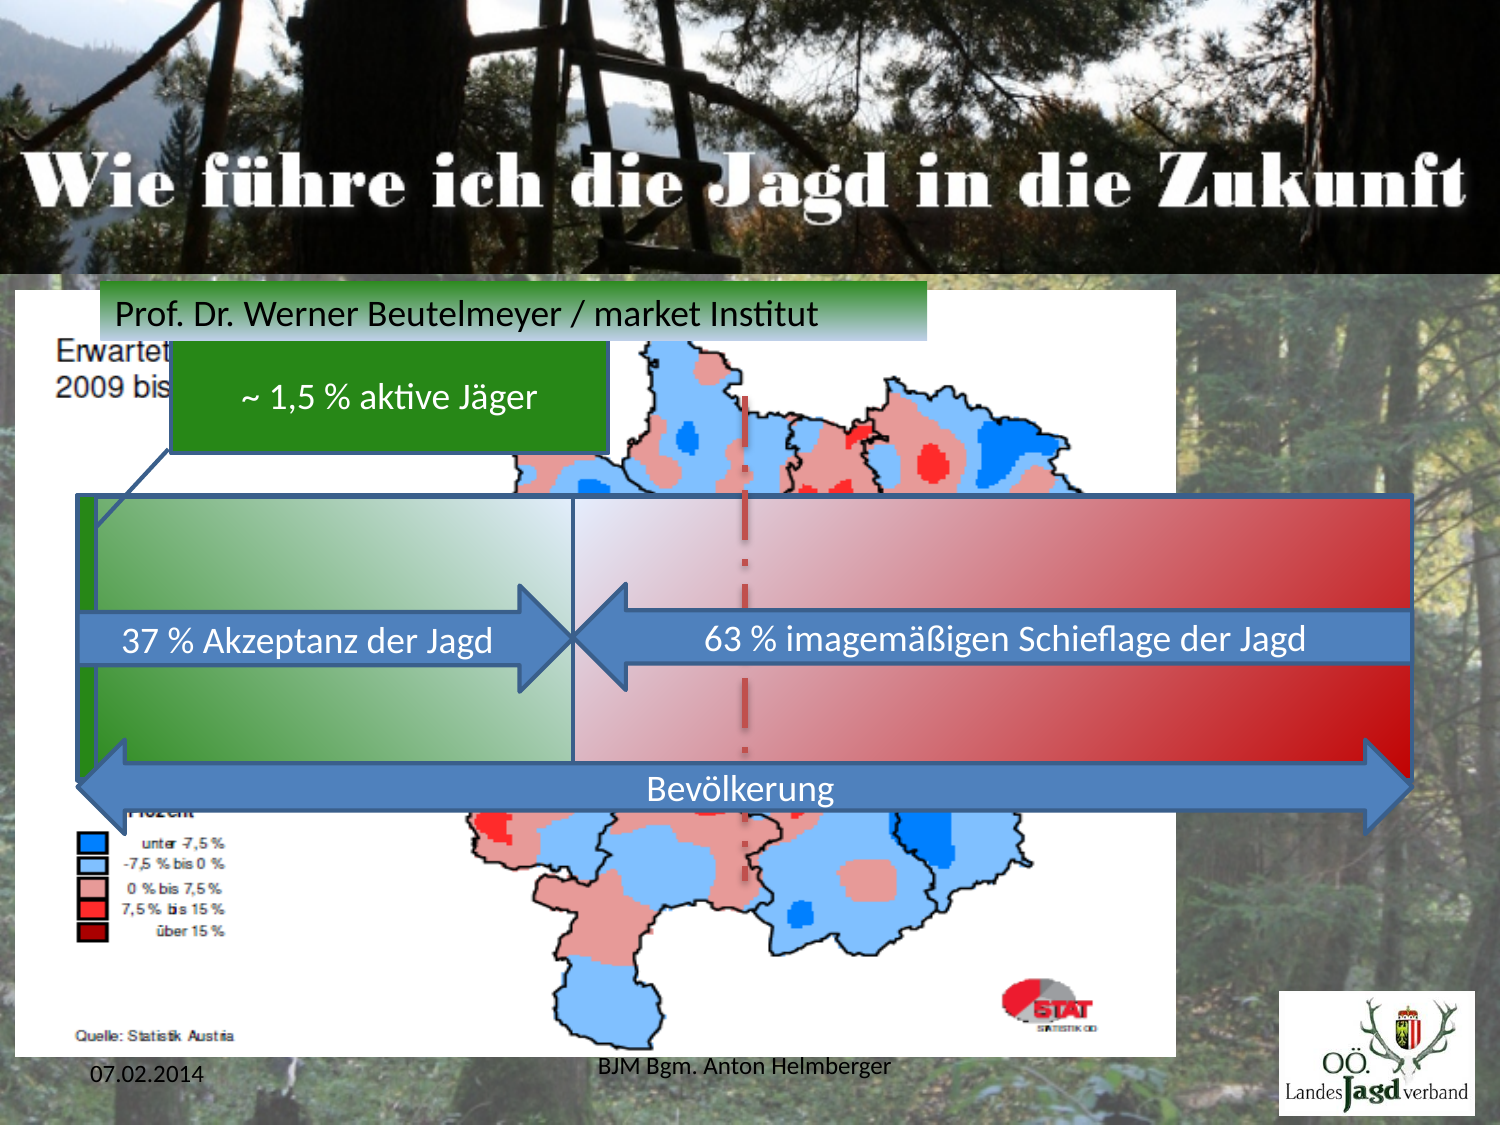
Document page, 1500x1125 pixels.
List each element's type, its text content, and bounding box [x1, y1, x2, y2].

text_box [0, 282, 1500, 1125]
picture [1279, 990, 1475, 1116]
text_box [1180, 495, 1414, 608]
text_box 63 % imagemäßigen Schieflage der Jagd [1180, 608, 1415, 666]
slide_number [75, 1066, 425, 1103]
text_box Bevölkerung [1180, 737, 1415, 837]
picture [15, 290, 1176, 1057]
footer BJM Bgm. Anton Helmberger [507, 1066, 983, 1095]
text_box [1180, 666, 1414, 783]
text_box Prof. Dr. Werner Beutelmeyer / market Institut [100, 283, 928, 289]
picture [0, 0, 1500, 275]
slide_number 12 [1074, 945, 1425, 1103]
